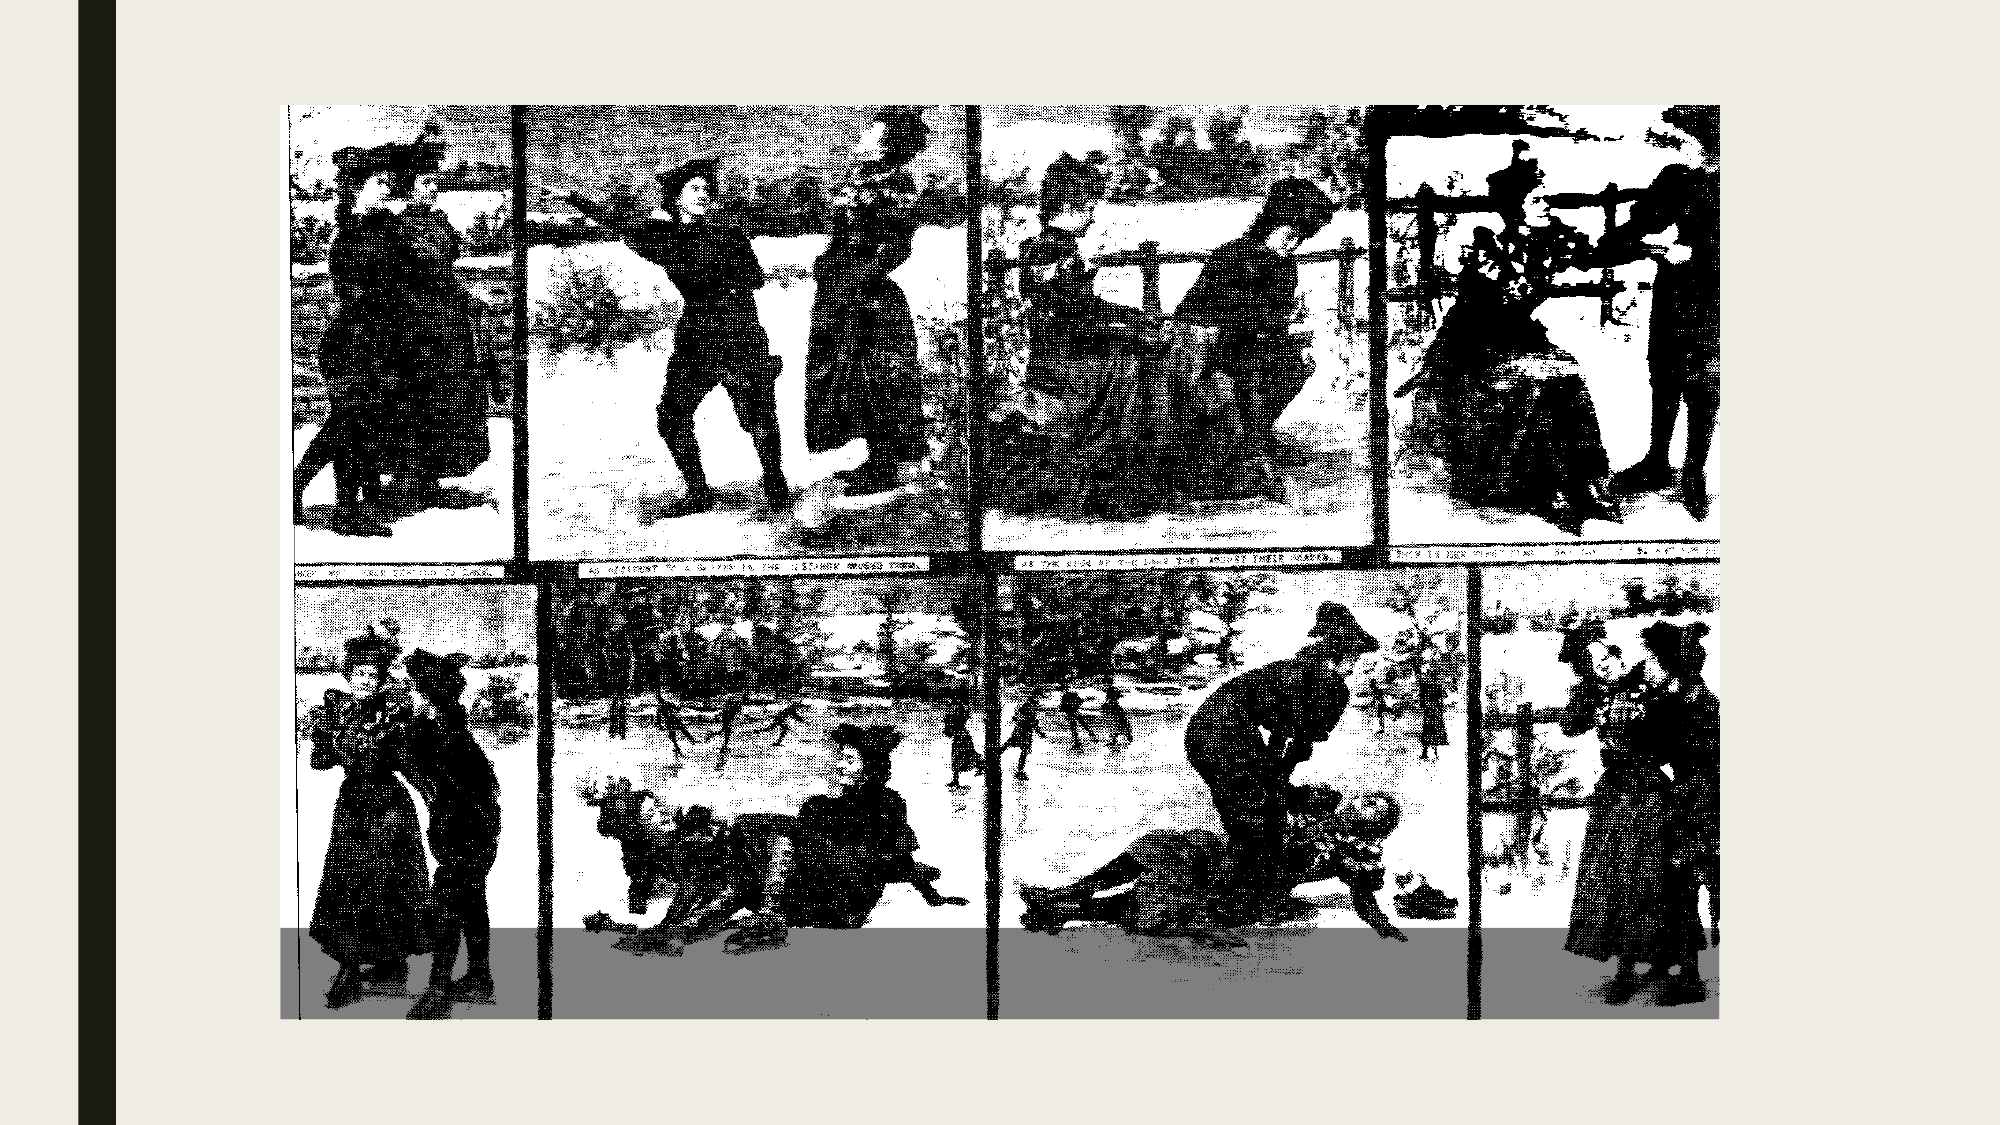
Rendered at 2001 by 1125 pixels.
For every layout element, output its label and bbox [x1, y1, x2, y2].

picture [280, 105, 1720, 1020]
